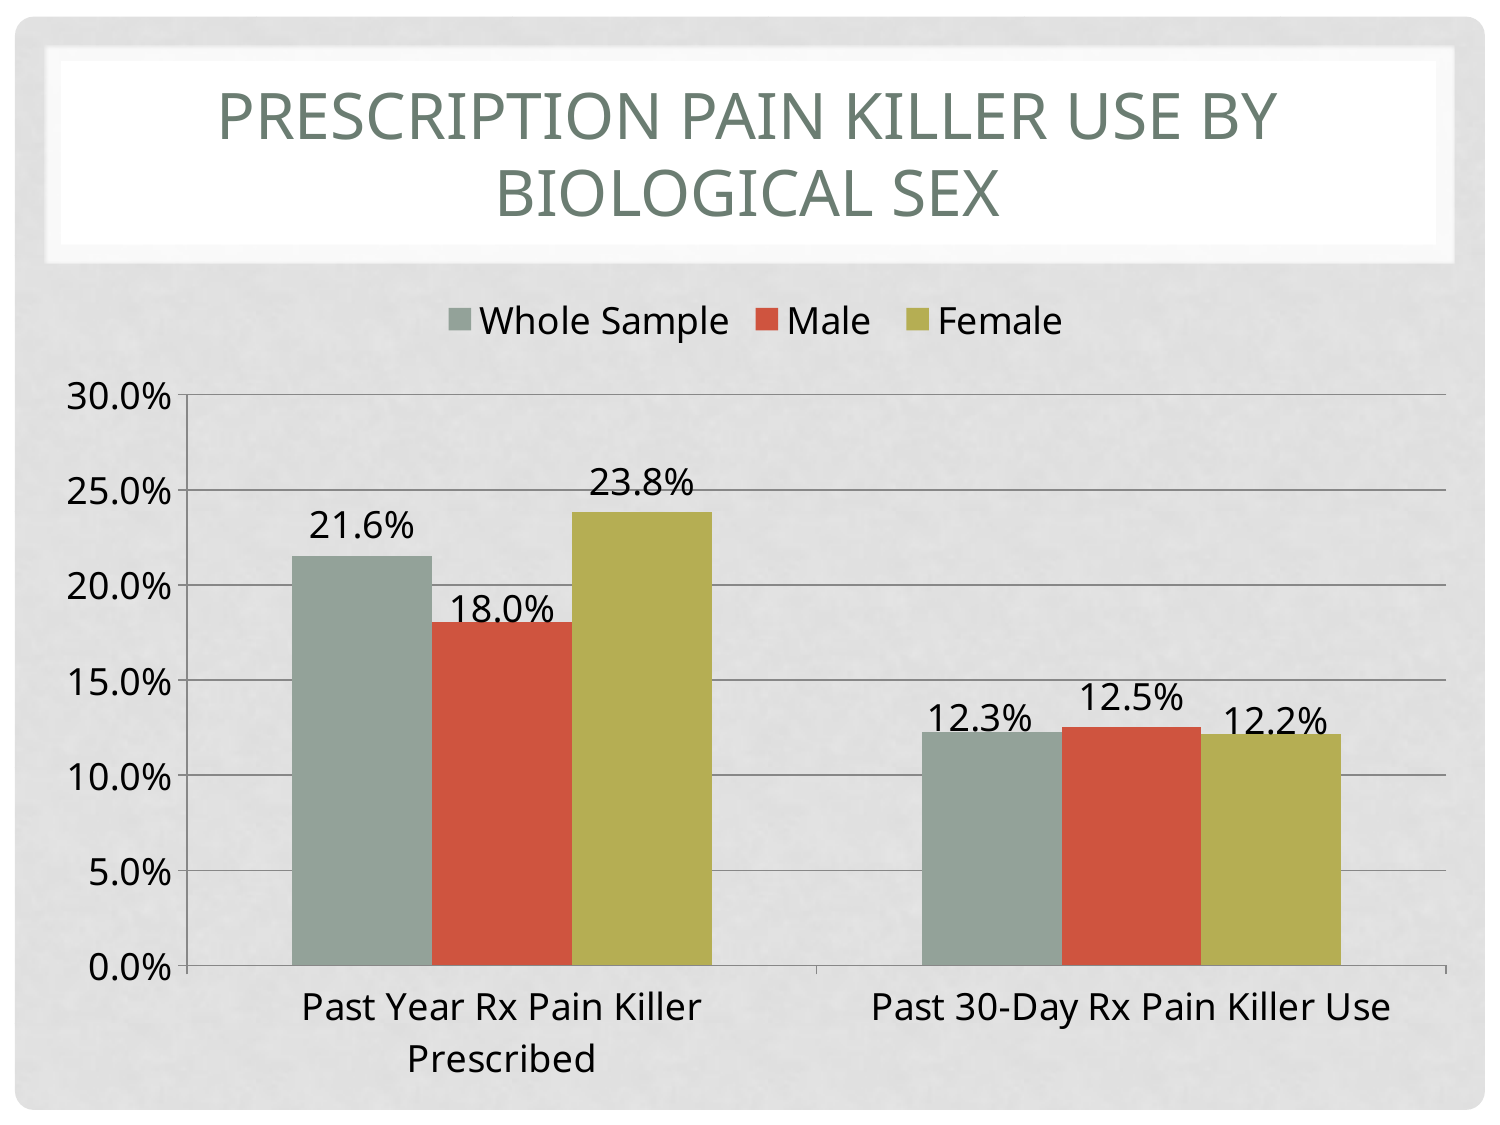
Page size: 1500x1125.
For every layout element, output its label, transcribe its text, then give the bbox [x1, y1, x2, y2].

title Prescription Pain Killer Use by Biological Sex [69, 66, 1425, 238]
chart [37, 274, 1476, 1101]
